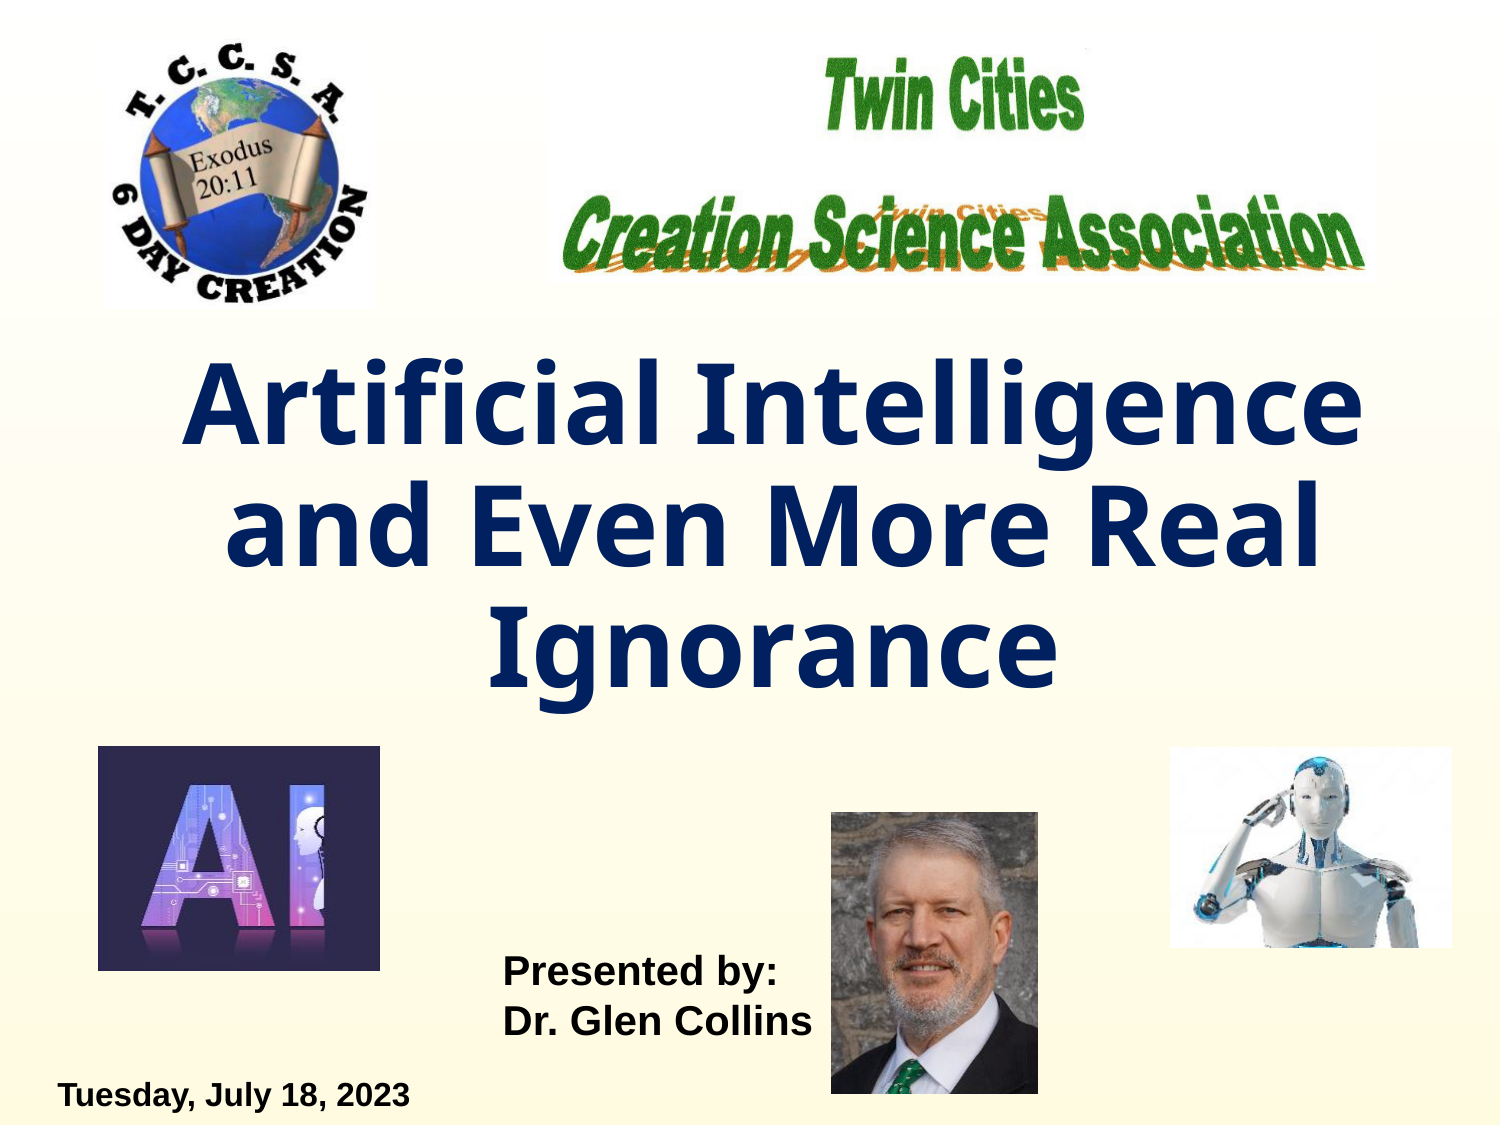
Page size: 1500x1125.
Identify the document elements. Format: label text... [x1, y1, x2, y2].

picture [98, 746, 380, 972]
picture [1170, 747, 1452, 948]
text_box Presented by: Dr. Glen Collins [487, 936, 831, 1051]
picture [831, 812, 1038, 1095]
picture [547, 30, 1377, 283]
title Artificial Intelligence and Even More Real Ignorance [136, 310, 1412, 720]
text_box Tuesday, July 18, 2023 [42, 1066, 463, 1121]
picture [103, 38, 375, 309]
